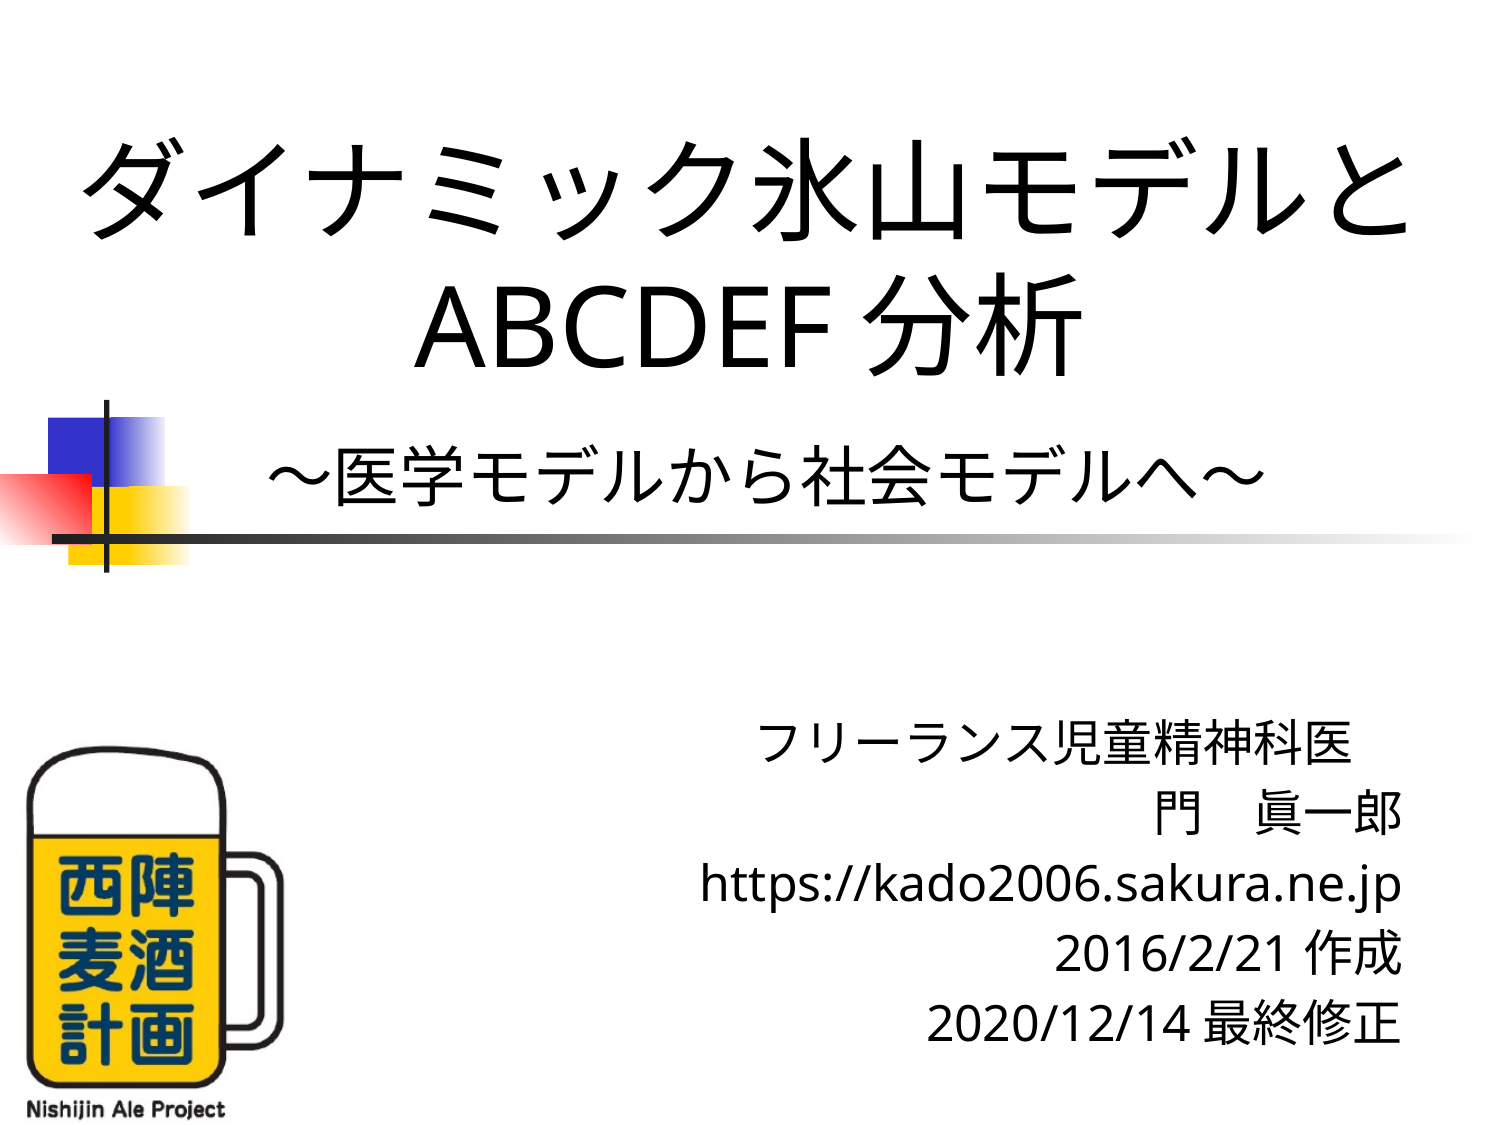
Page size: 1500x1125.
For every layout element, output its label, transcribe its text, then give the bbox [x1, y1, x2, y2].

title ダイナミック氷山モデルと ABCDEF分析 [0, 137, 1500, 398]
picture [16, 740, 290, 1124]
subtitle フリーランス児童精神科医 門 眞一郎 https://kado2006.sakura.ne.jp 2016/2/21作成 2020/12/14最終修正 [525, 704, 1418, 1106]
text_box ～医学モデルから社会モデルへ～ [16, 427, 1500, 522]
